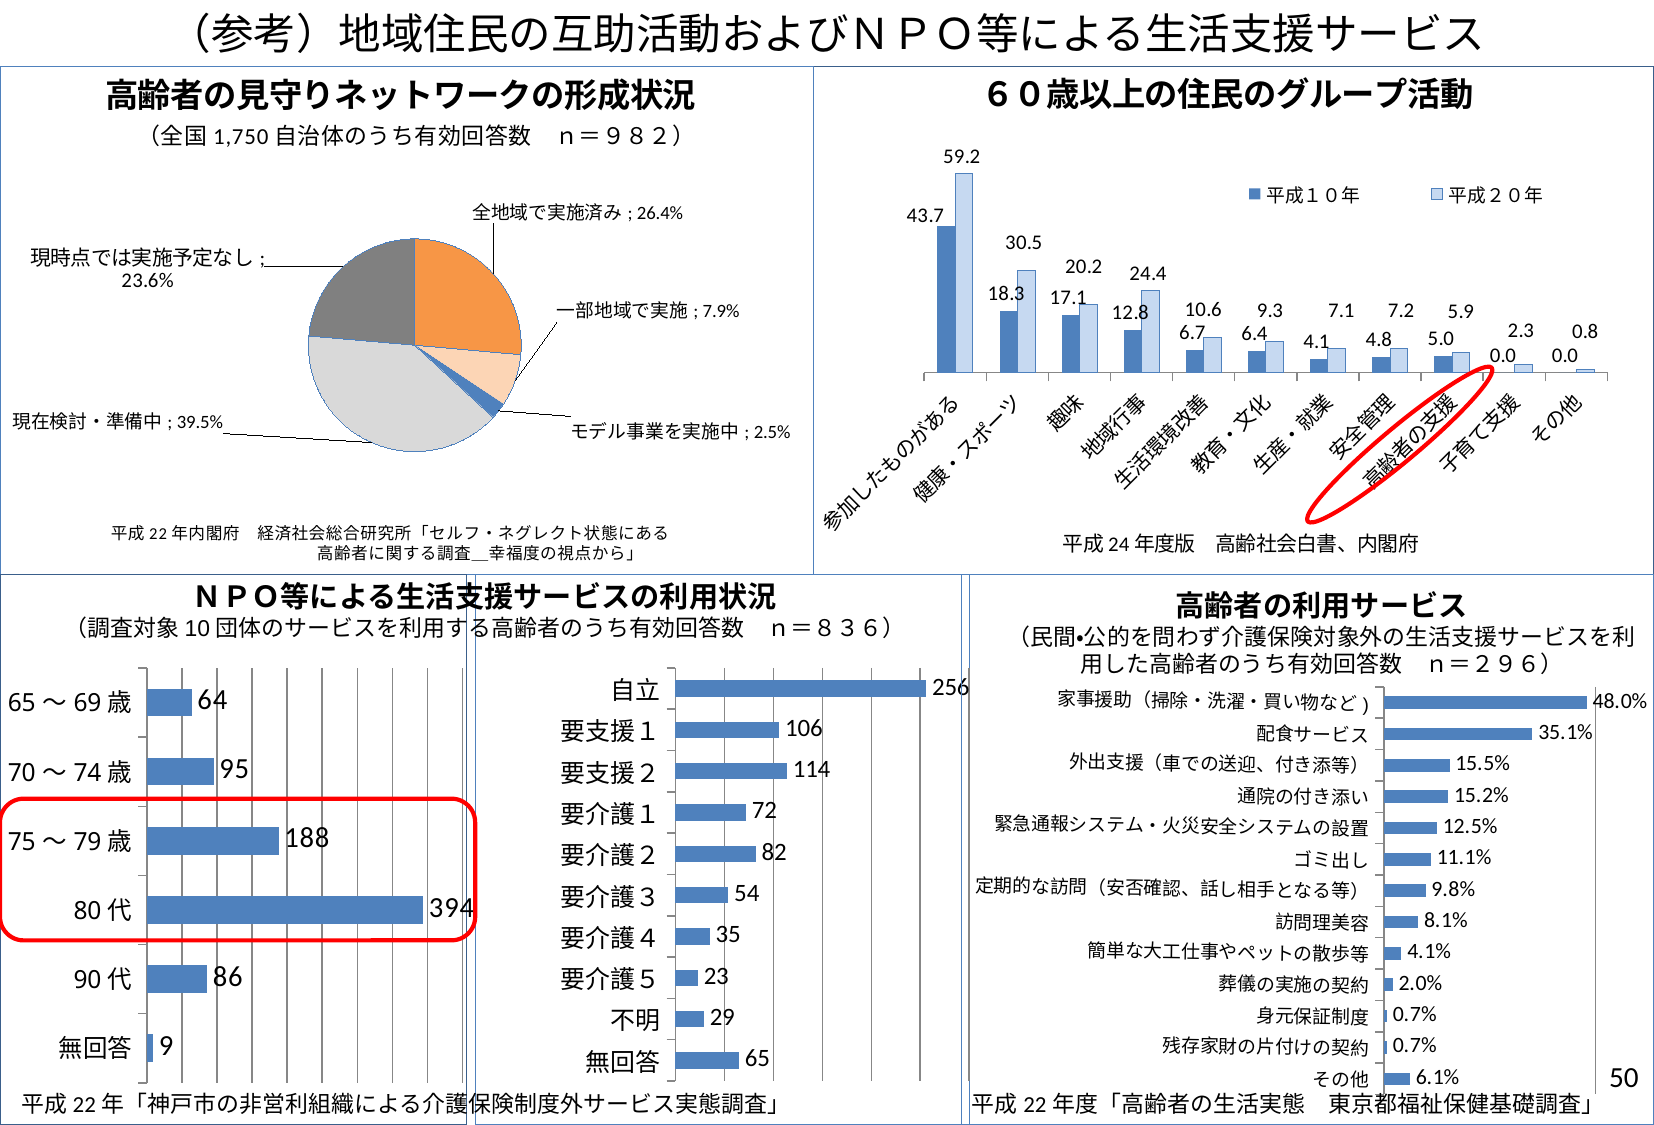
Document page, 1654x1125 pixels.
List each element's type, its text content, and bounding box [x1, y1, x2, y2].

text_box （参考）地域住民の互助活動およびＮＰＯ等による生活支援サービス [0, 0, 1654, 66]
chart [0, 66, 1654, 1125]
